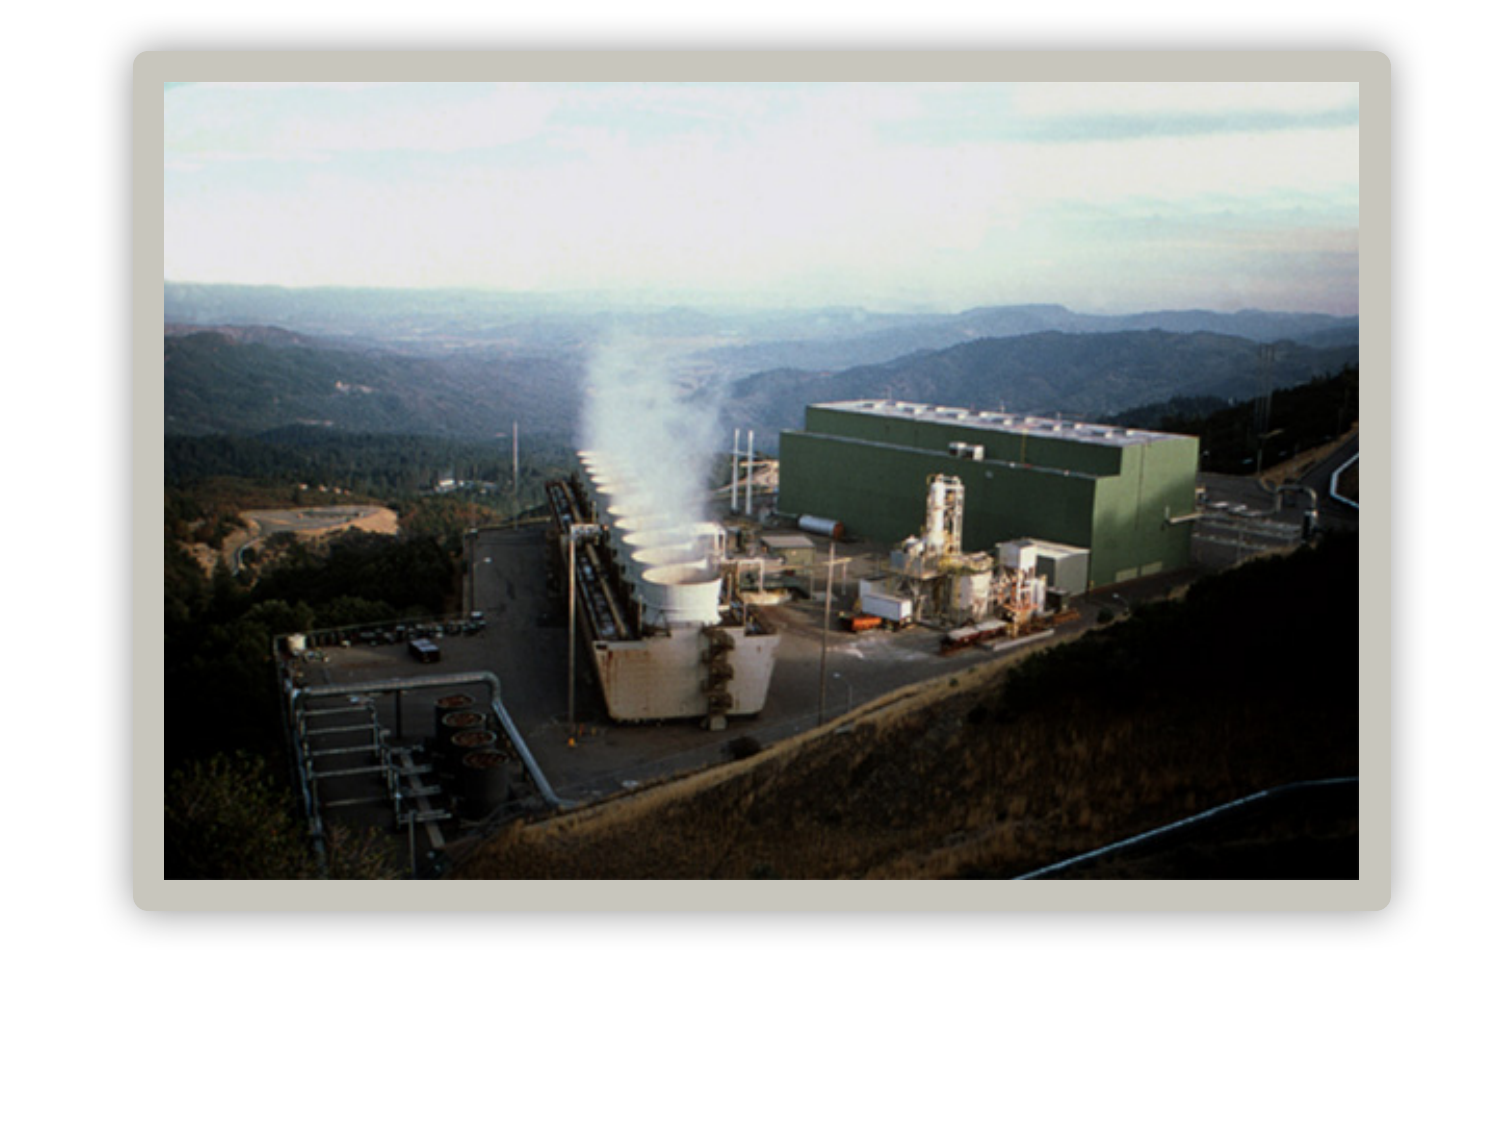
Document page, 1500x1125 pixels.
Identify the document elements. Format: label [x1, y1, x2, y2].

list [163, 81, 1360, 881]
